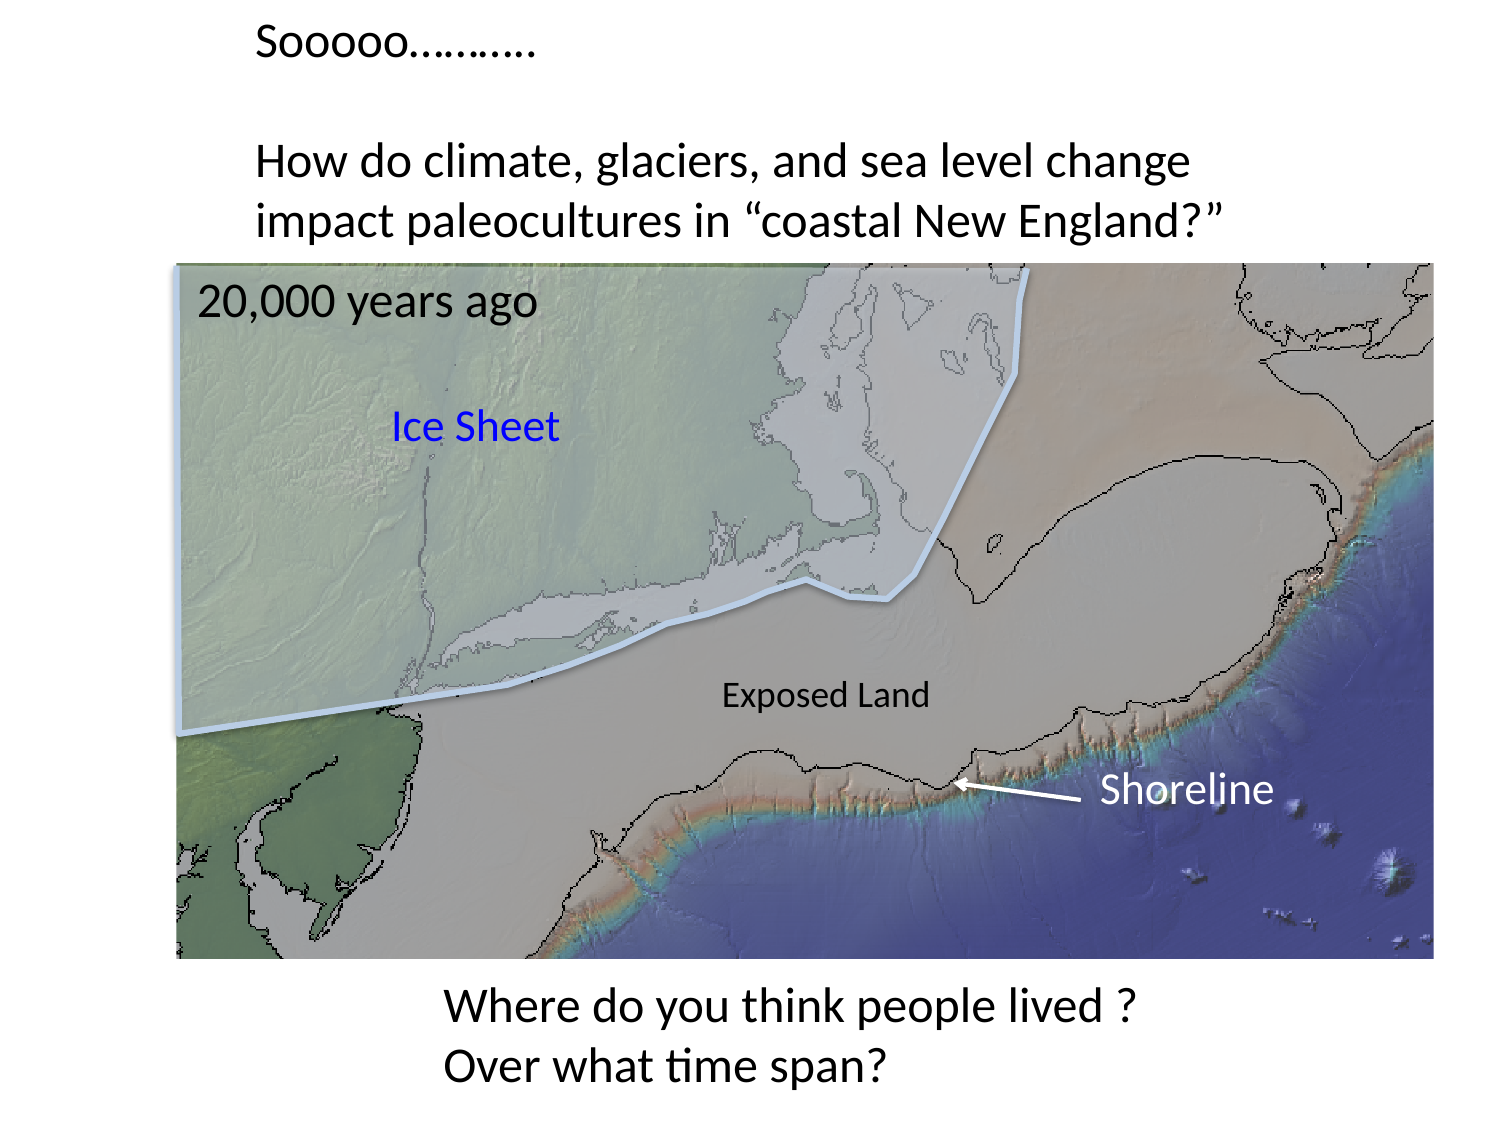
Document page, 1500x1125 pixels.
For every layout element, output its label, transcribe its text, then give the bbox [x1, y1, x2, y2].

text_box Where do you think people lived ? Over what time span? [428, 968, 1154, 1101]
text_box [953, 782, 1082, 801]
text_box Sooooo……….. How do climate, glaciers, and sea level change impact paleocultures in “coastal New England?” [240, 0, 1309, 255]
picture [176, 263, 1435, 959]
